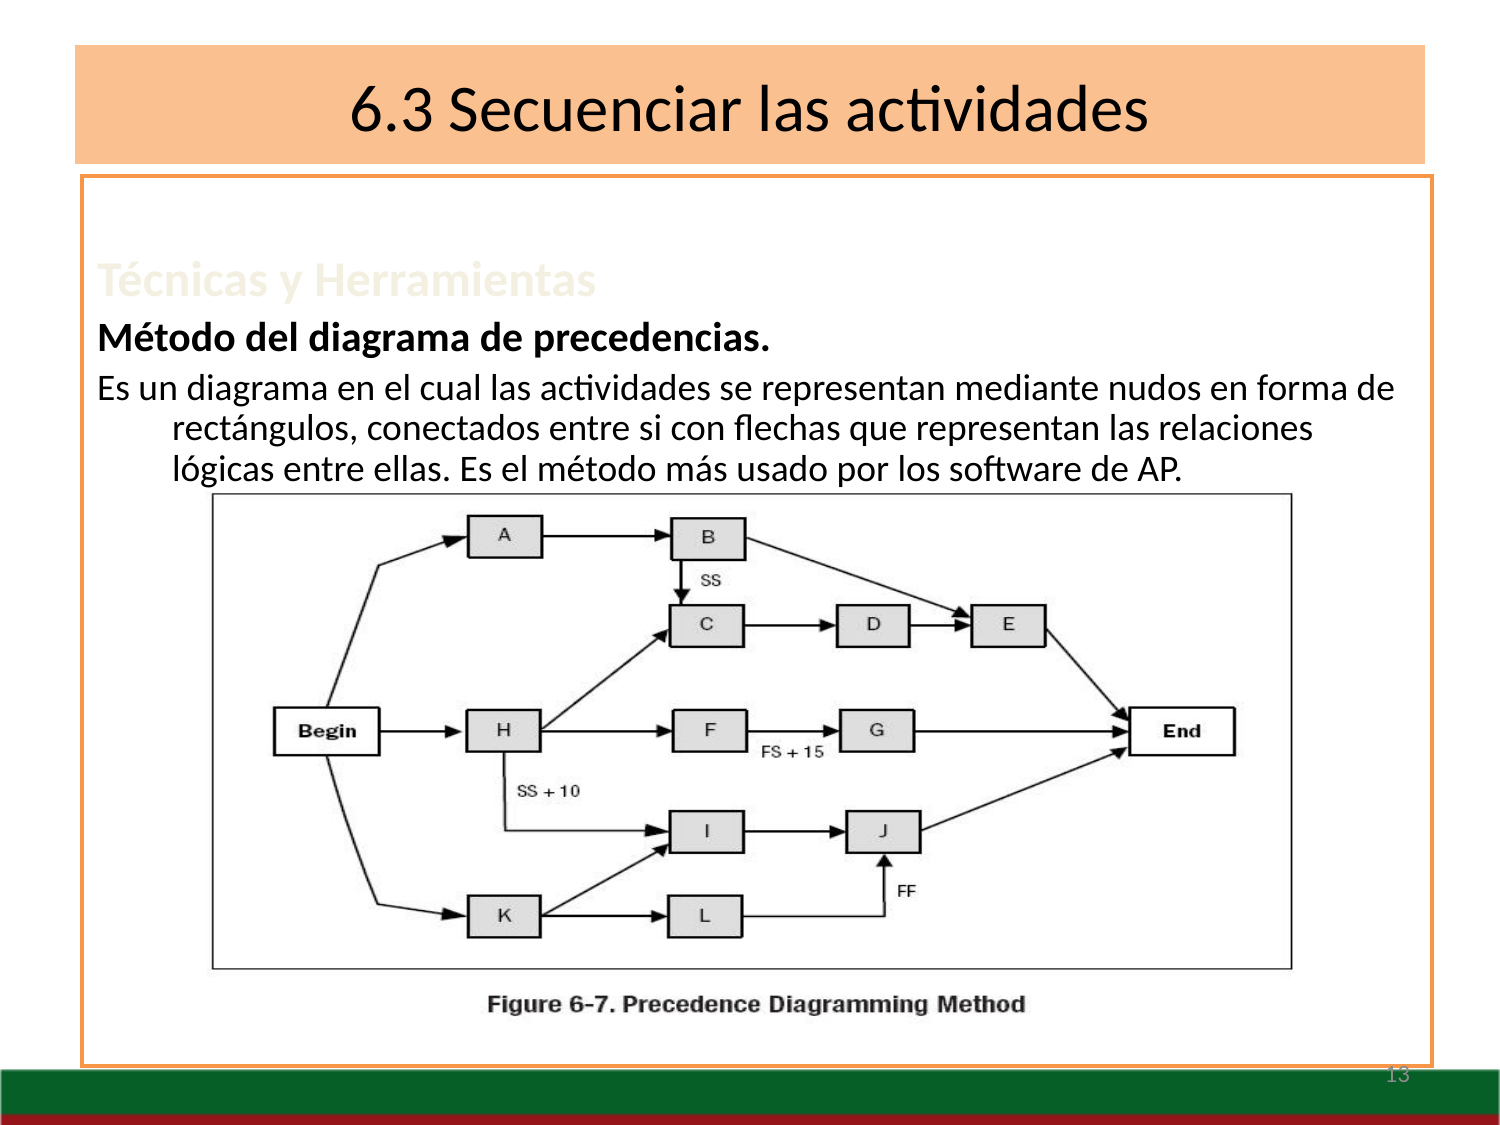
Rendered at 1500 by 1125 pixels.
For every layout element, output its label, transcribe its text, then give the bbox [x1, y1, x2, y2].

list Técnicas y Herramientas Método del diagrama de precedencias. Es un diagrama en el cual las actividades se representan mediante nudos en forma de rectángulos, conectados entre si con flechas que representan las relaciones lógicas entre ellas. Es el método más usado por los software de AP. [80, 174, 1434, 1068]
picture [0, 0, 1500, 1125]
slide_number 13 [1074, 1042, 1425, 1103]
title 6.3 Secuenciar las actividades [74, 44, 1426, 165]
